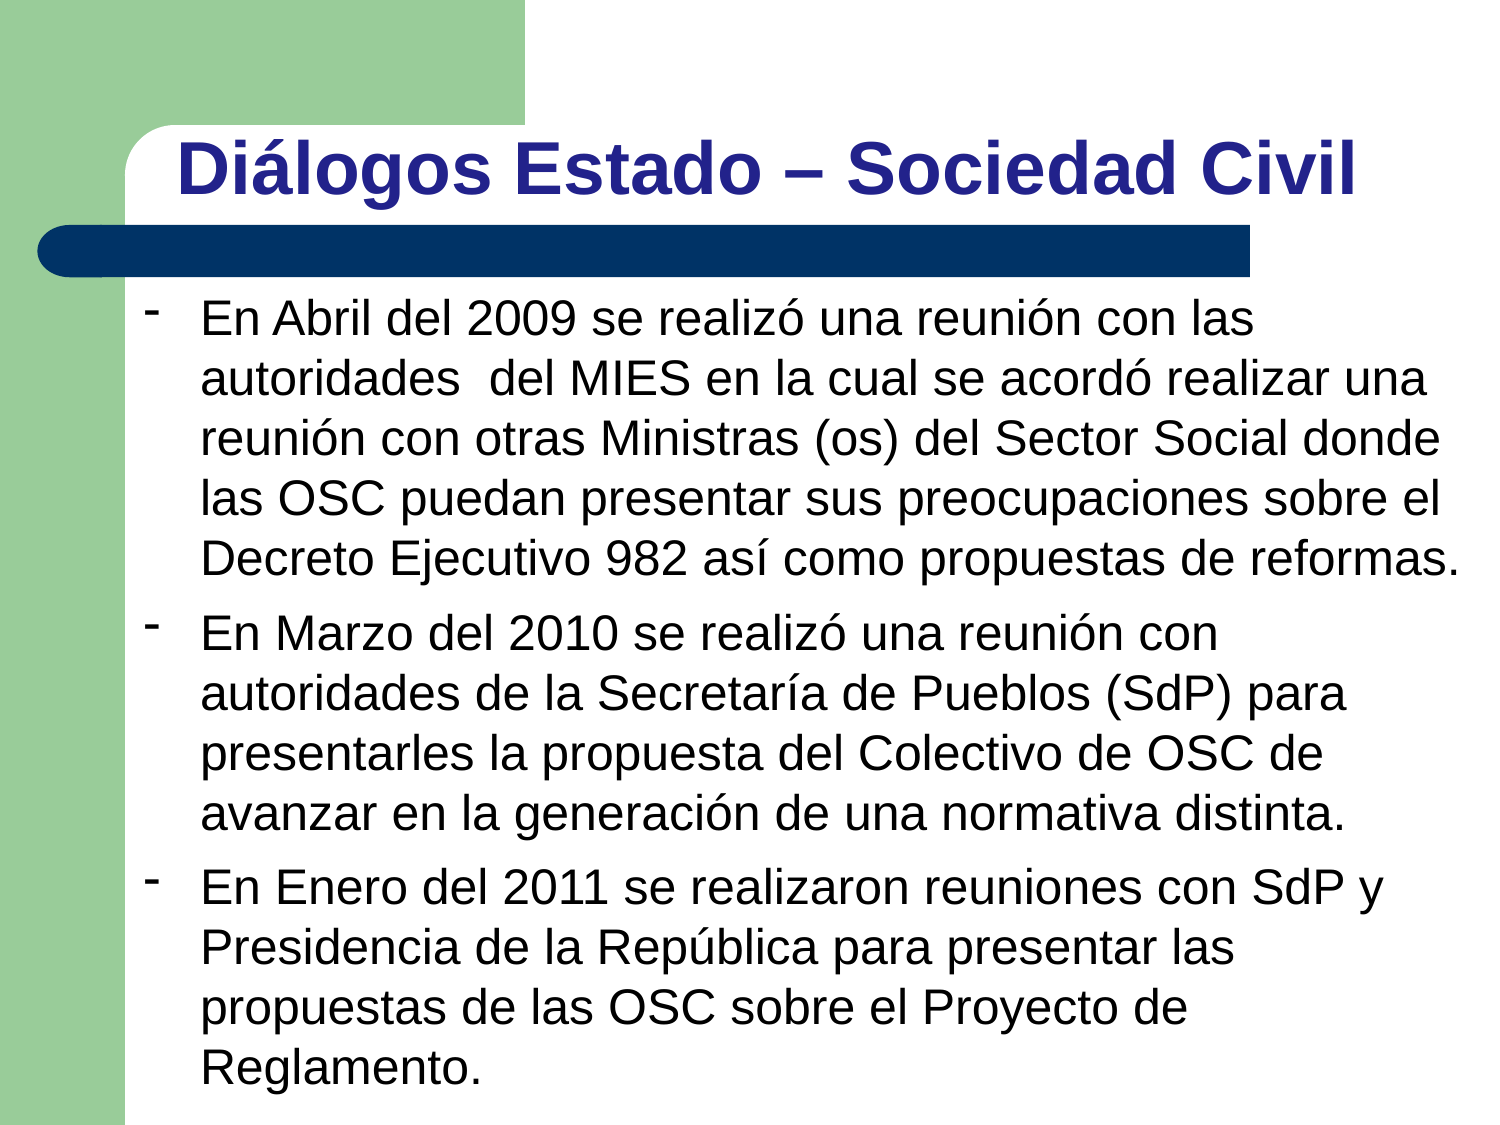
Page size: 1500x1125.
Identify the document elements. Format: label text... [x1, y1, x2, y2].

list En Abril del 2009 se realizó una reunión con las autoridades del MIES en la cual se acordó realizar una reunión con otras Ministras (os) del Sector Social donde las OSC puedan presentar sus preocupaciones sobre el Decreto Ejecutivo 982 así como propuestas de reformas. En Marzo del 2010 se realizó una reunión con autoridades de la Secretaría de Pueblos (SdP) para presentarles la propuesta del Colectivo de OSC de avanzar en la generación de una normativa distinta. En Enero del 2011 se realizaron reuniones con SdP y Presidencia de la República para presentar las propuestas de las OSC sobre el Proyecto de Reglamento. [128, 207, 1500, 1081]
title Diálogos Estado – Sociedad Civil [64, 89, 1472, 310]
